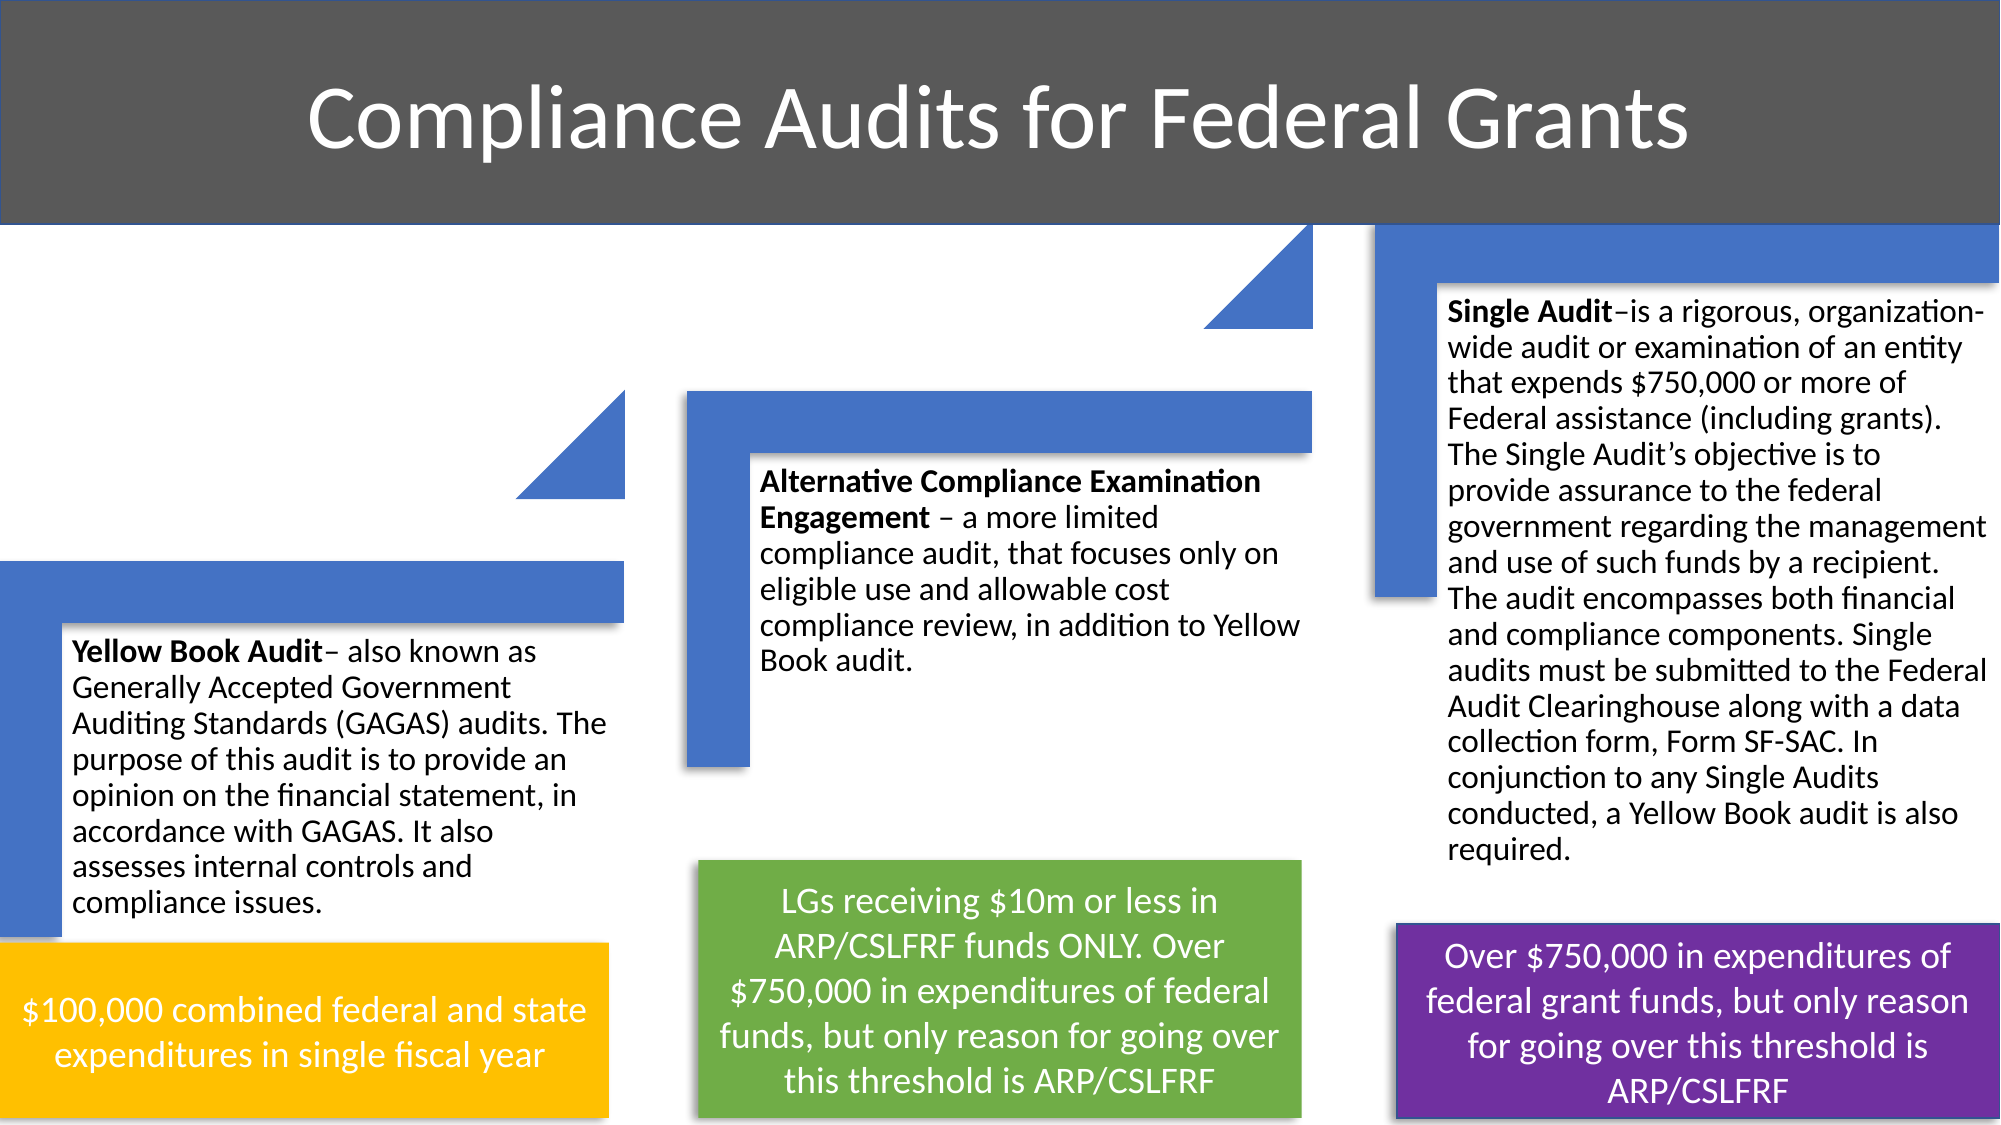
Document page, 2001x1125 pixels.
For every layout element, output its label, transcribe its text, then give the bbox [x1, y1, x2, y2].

text_box Compliance Audits for Federal Grants [0, 0, 2000, 143]
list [0, 143, 2000, 1125]
